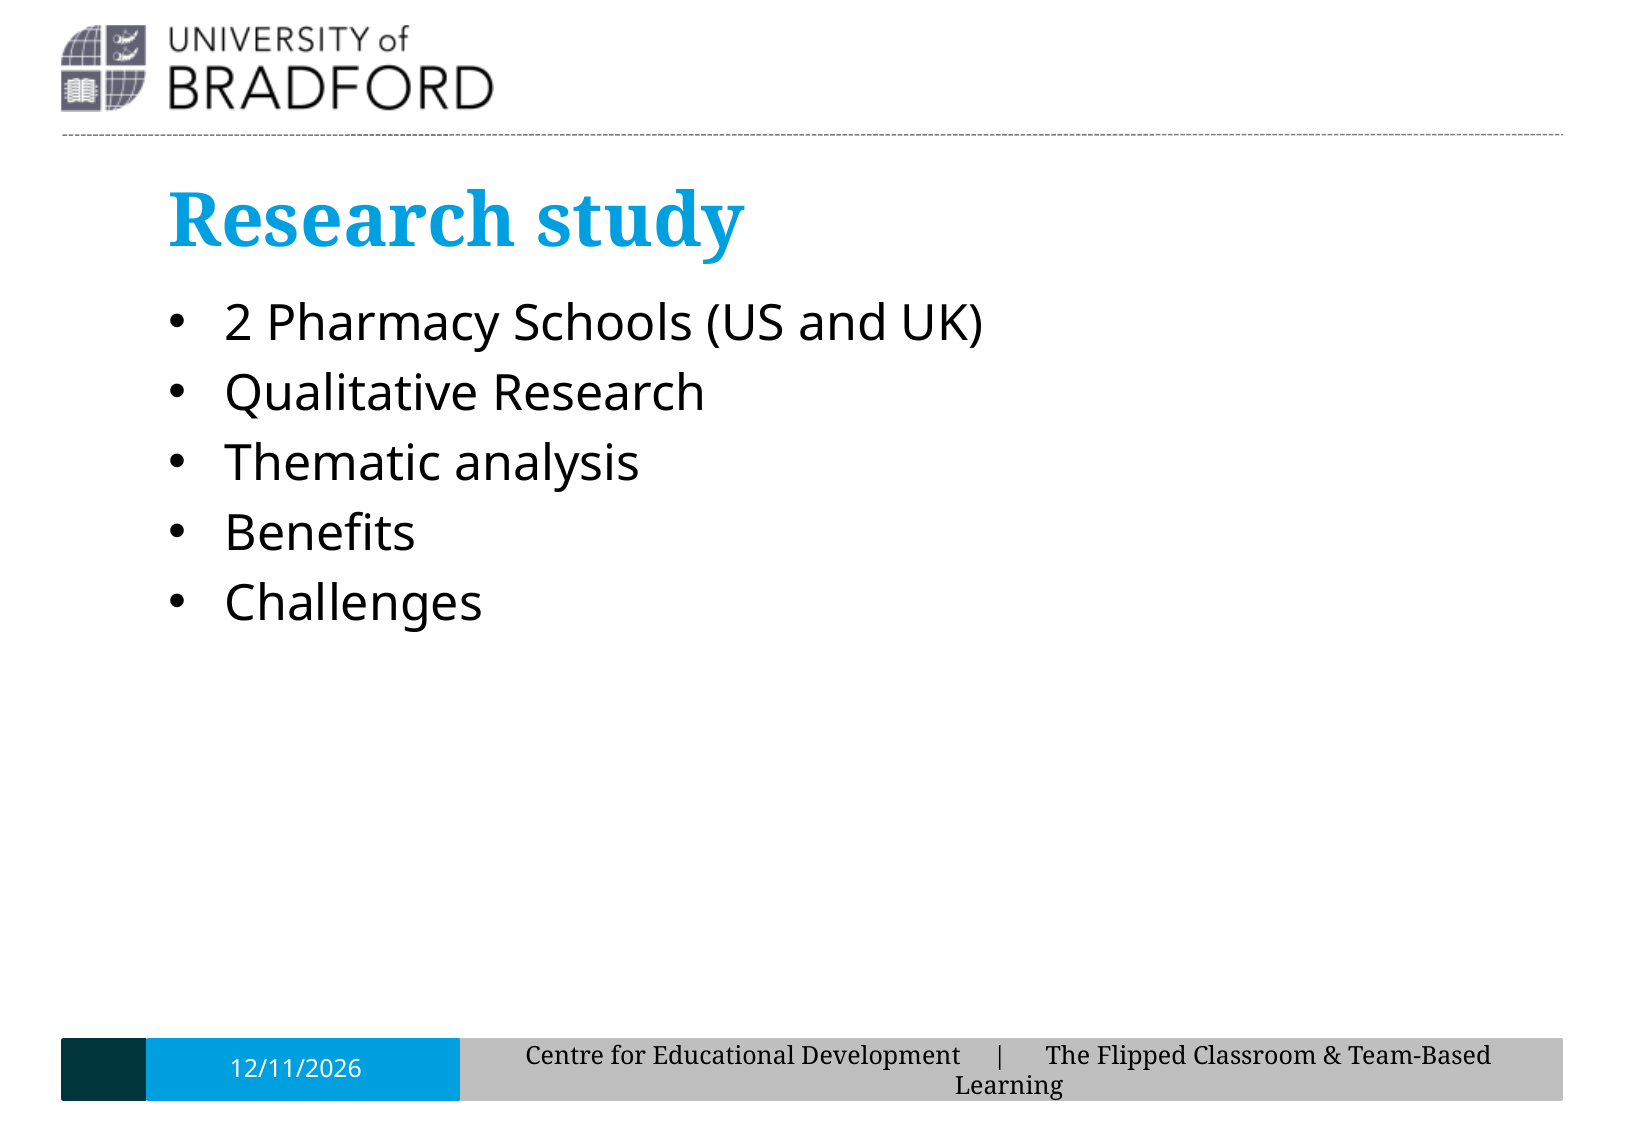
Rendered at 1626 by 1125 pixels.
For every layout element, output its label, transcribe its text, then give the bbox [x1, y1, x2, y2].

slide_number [148, 1039, 458, 1100]
title Research study [168, 152, 1561, 281]
footer Centre for Educational Development | The Flipped Classroom & Team-Based Learning [458, 1039, 1561, 1100]
list 2 Pharmacy Schools (US and UK) Qualitative Research Thematic analysis Benefits Challenges [168, 290, 1561, 1024]
picture [60, 24, 494, 112]
